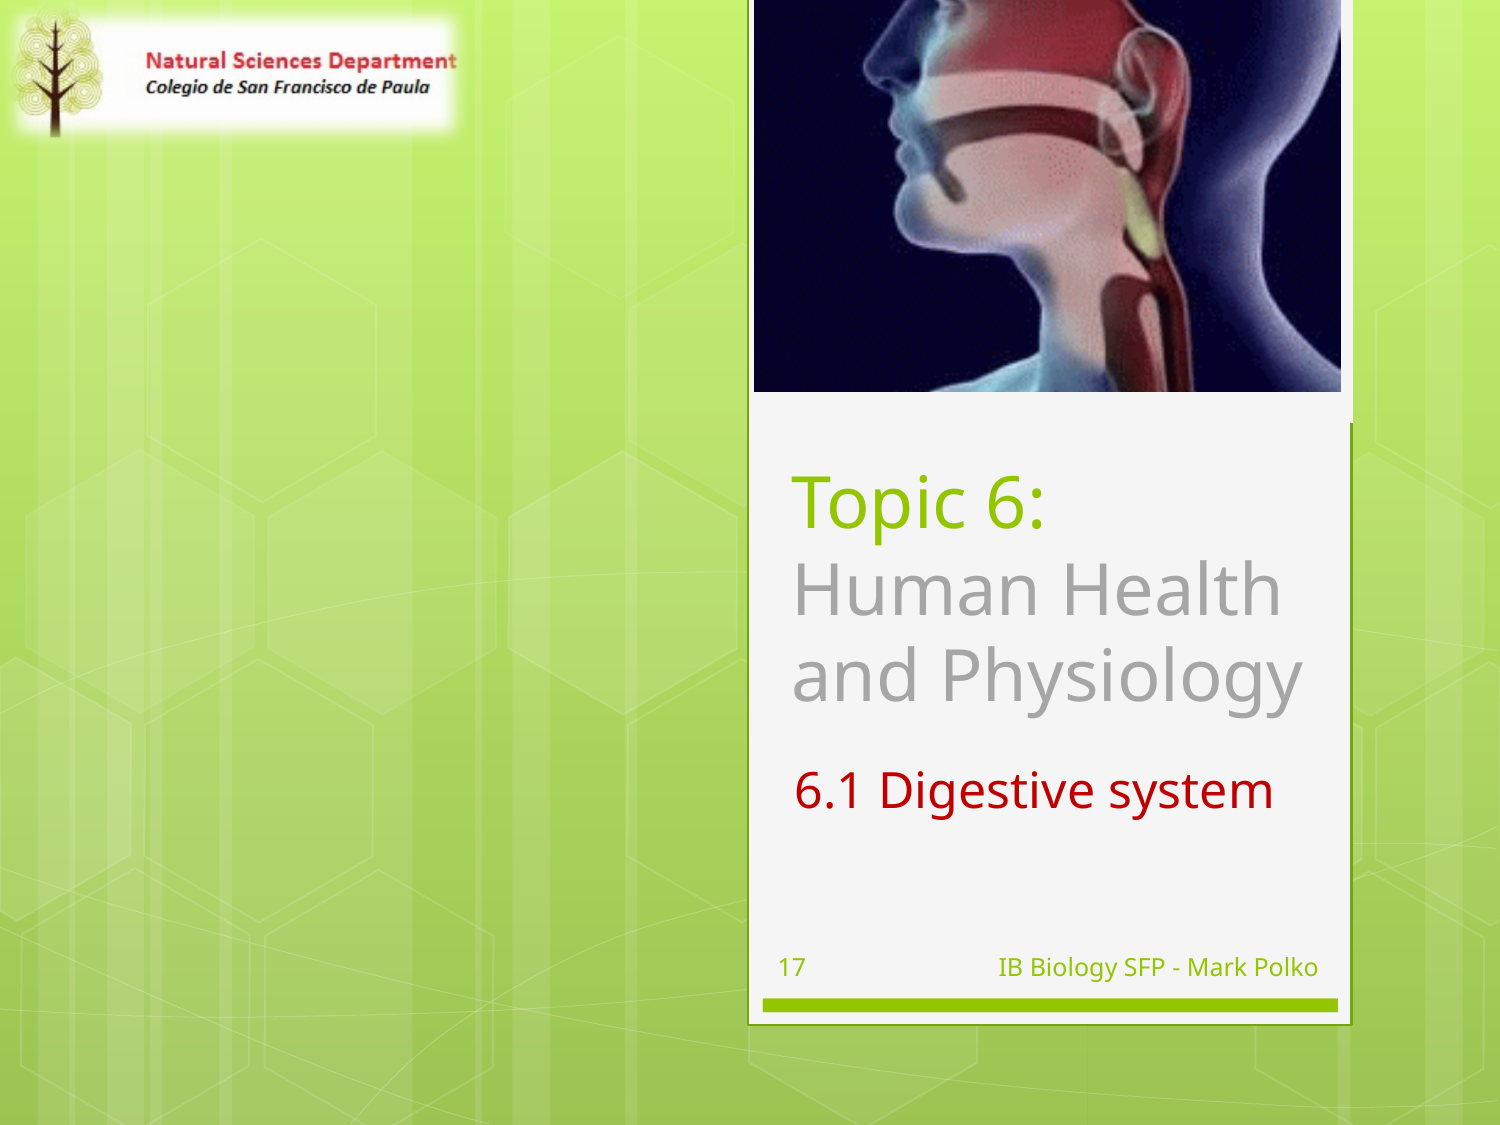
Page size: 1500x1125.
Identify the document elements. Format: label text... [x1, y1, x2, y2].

picture [0, 0, 472, 151]
picture [749, 0, 1353, 466]
title Topic 6: Human Health and Physiology [776, 475, 1320, 724]
footer IB Biology SFP - Mark Polko [870, 938, 1335, 999]
slide_number 17 [762, 938, 869, 999]
subtitle 6.1 Digestive system [779, 751, 1341, 905]
